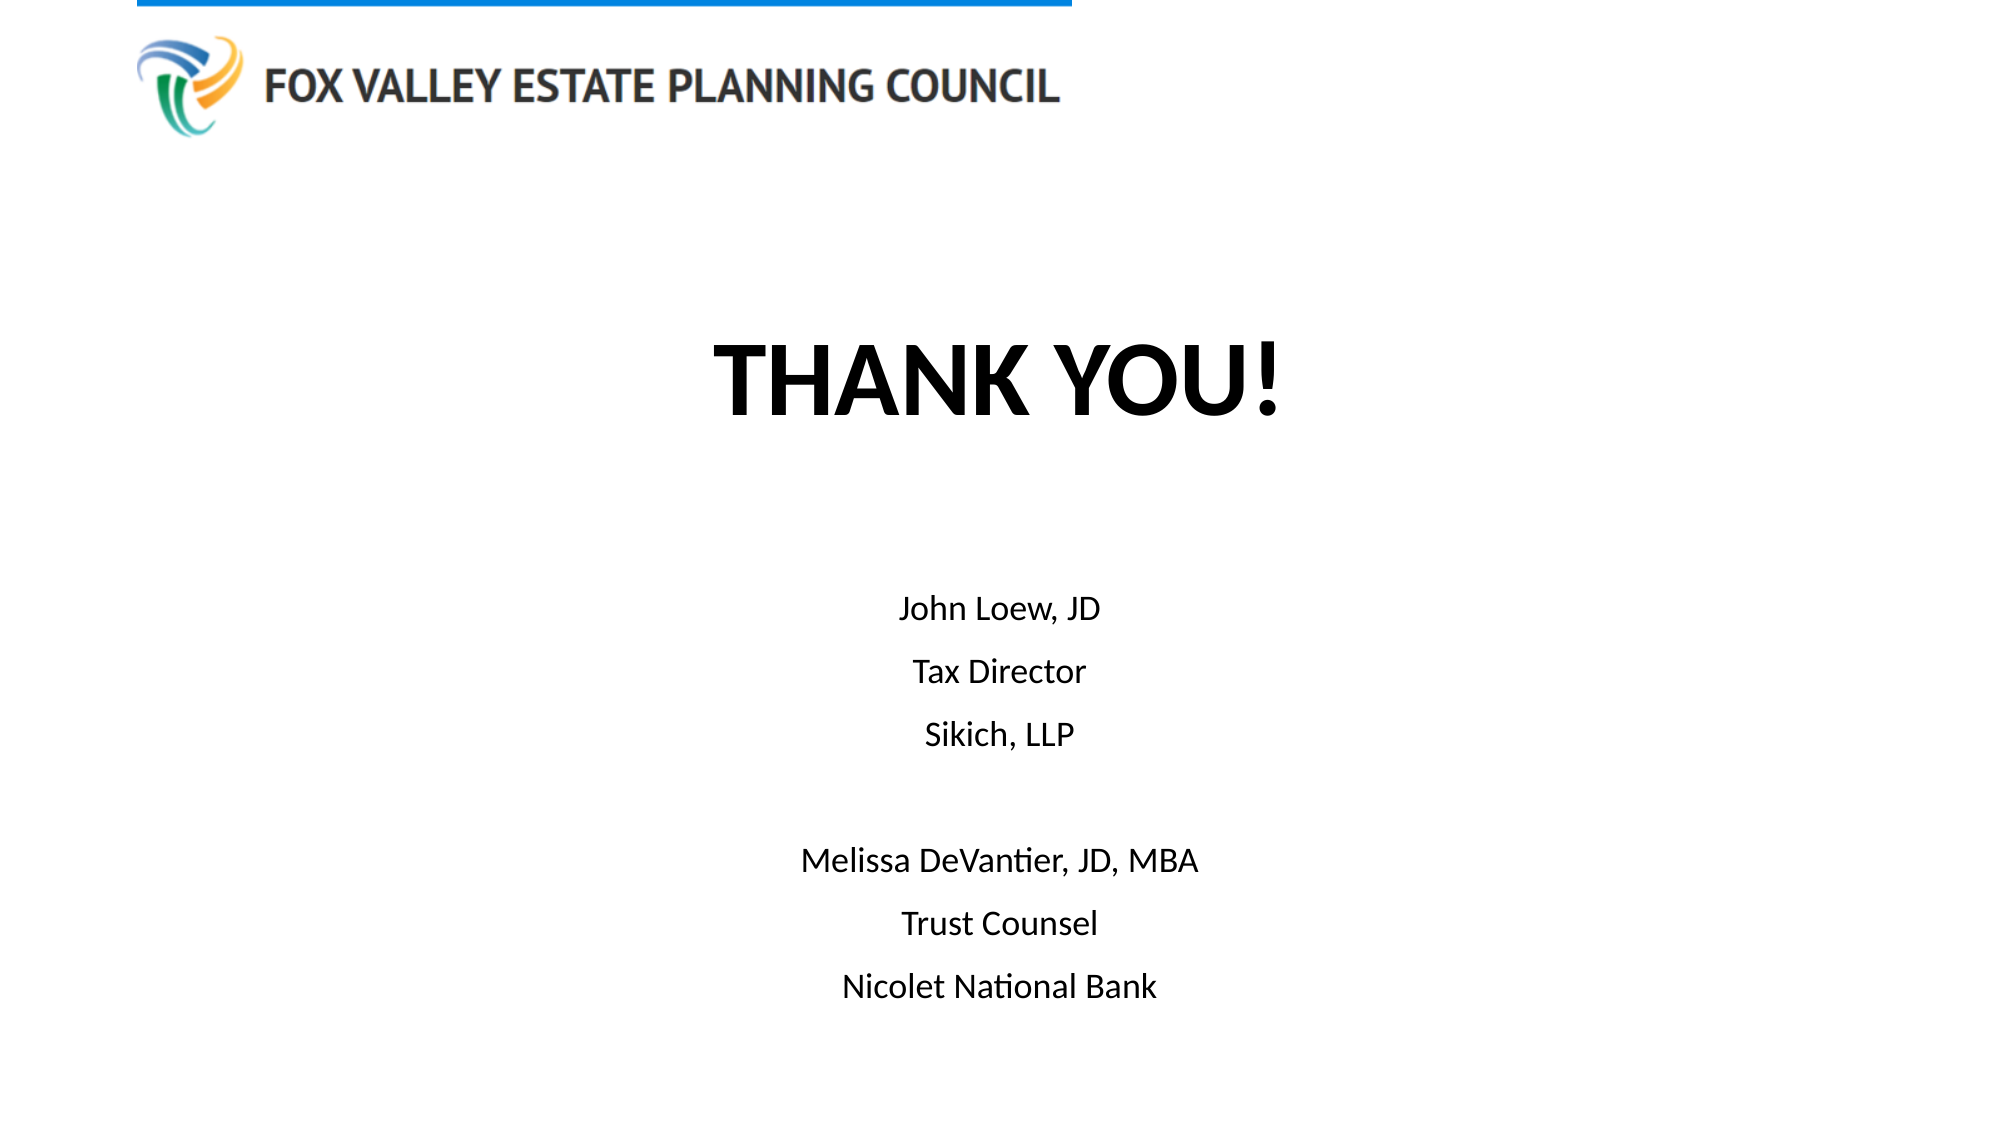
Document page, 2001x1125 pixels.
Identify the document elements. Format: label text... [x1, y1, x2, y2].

list THANK YOU! John Loew, JD Tax Director Sikich, LLP Melissa DeVantier, JD, MBA Trust Counsel Nicolet National Bank [137, 164, 1863, 1015]
picture [137, 0, 1072, 165]
